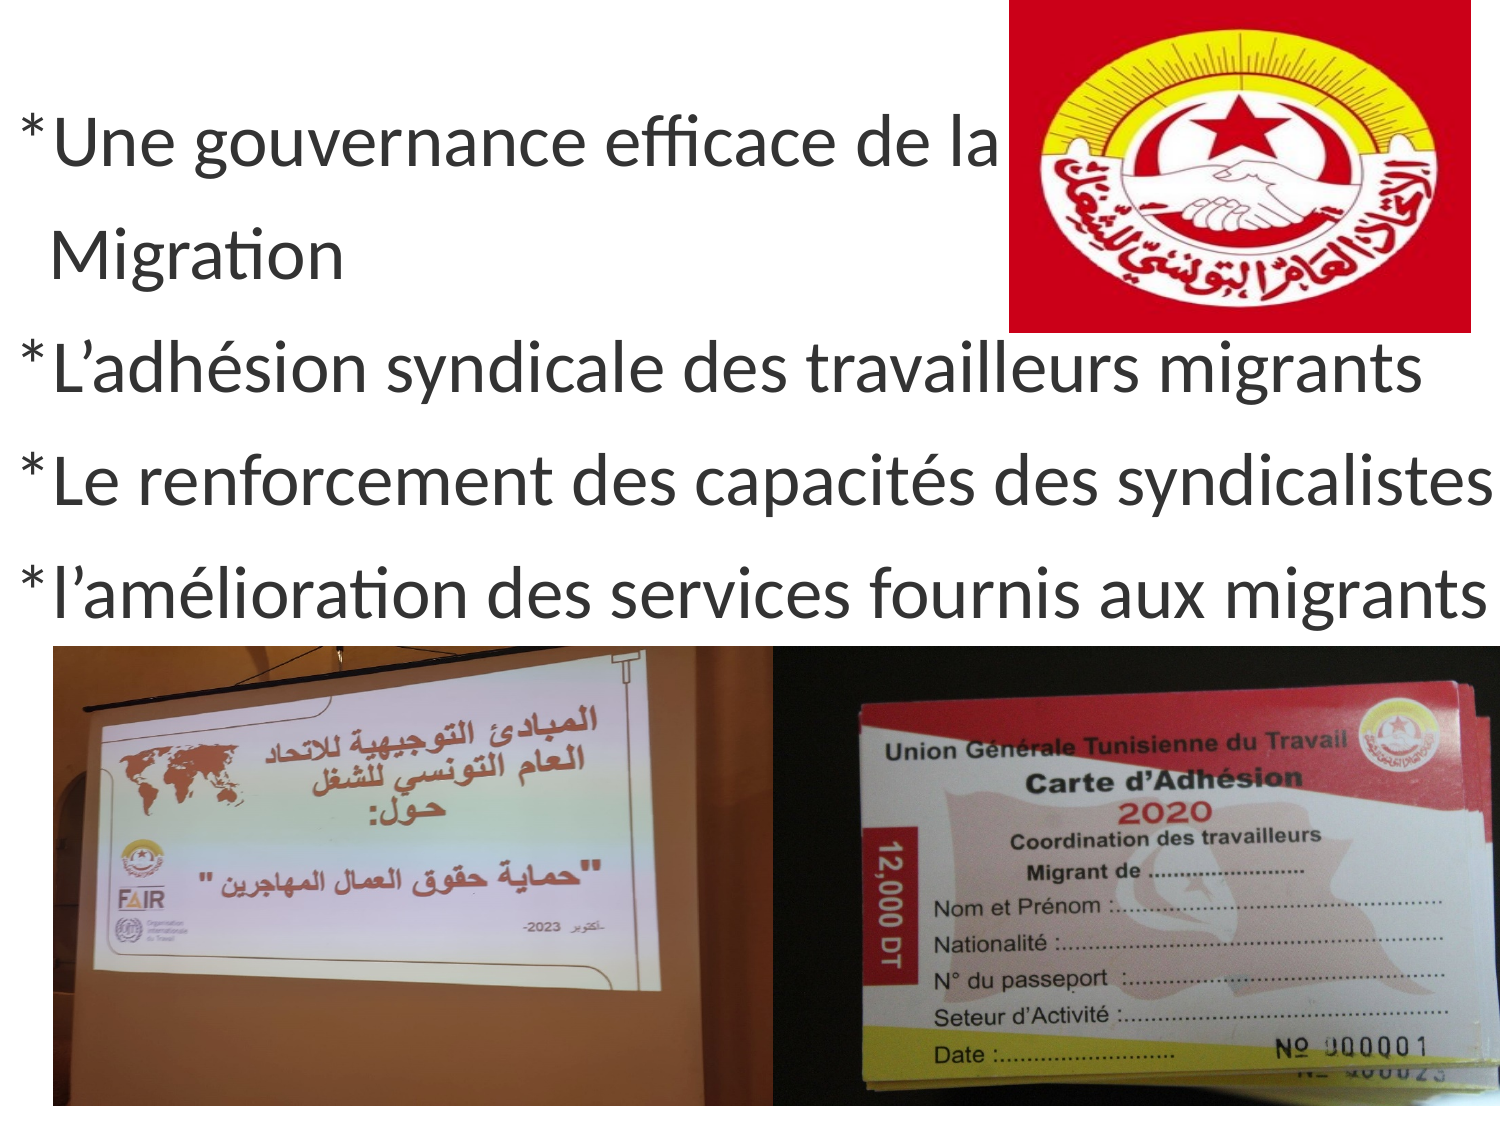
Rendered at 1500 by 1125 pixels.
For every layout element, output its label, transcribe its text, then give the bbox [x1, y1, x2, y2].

picture [1009, 0, 1471, 334]
text_box *Une gouvernance efficace de la Migration *L’adhésion syndicale des travailleurs migrants *Le renforcement des capacités des syndicalistes *l’amélioration des services fournis aux migrants [0, 78, 1500, 641]
picture [52, 646, 1500, 1107]
